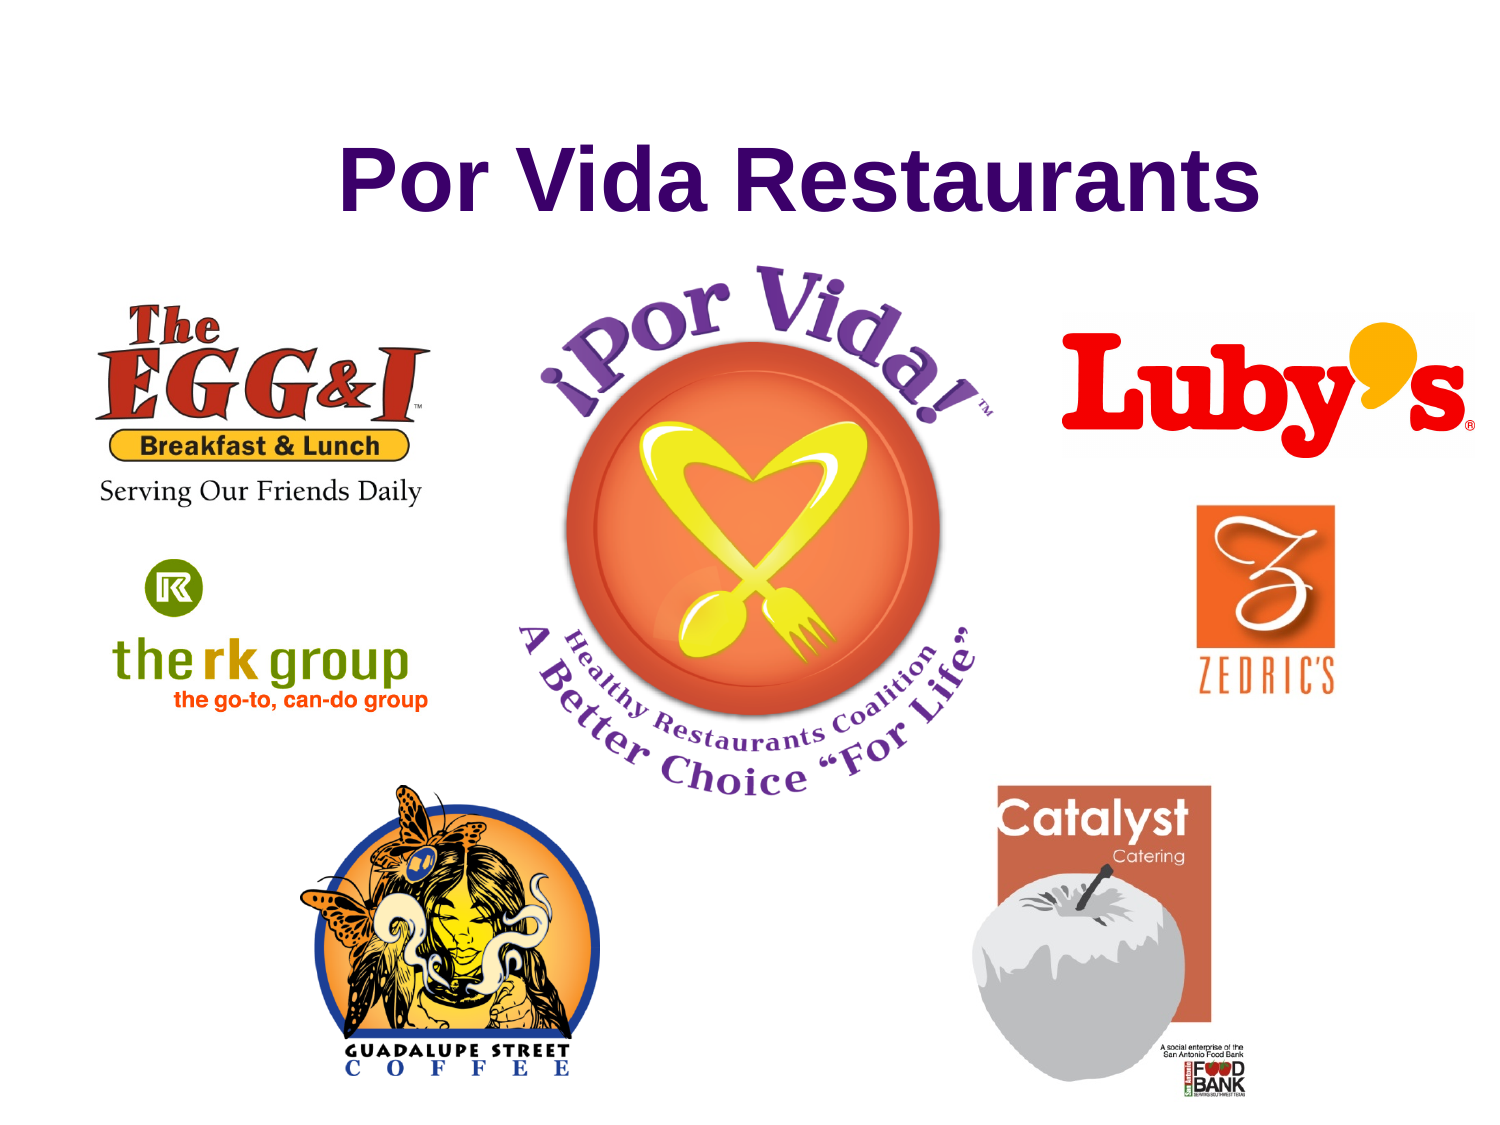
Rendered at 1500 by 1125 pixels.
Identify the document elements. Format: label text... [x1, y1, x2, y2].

text_box Por Vida Restaurants [249, 112, 1350, 238]
picture [0, 249, 1426, 1103]
picture [99, 549, 438, 729]
picture [1062, 312, 1476, 458]
